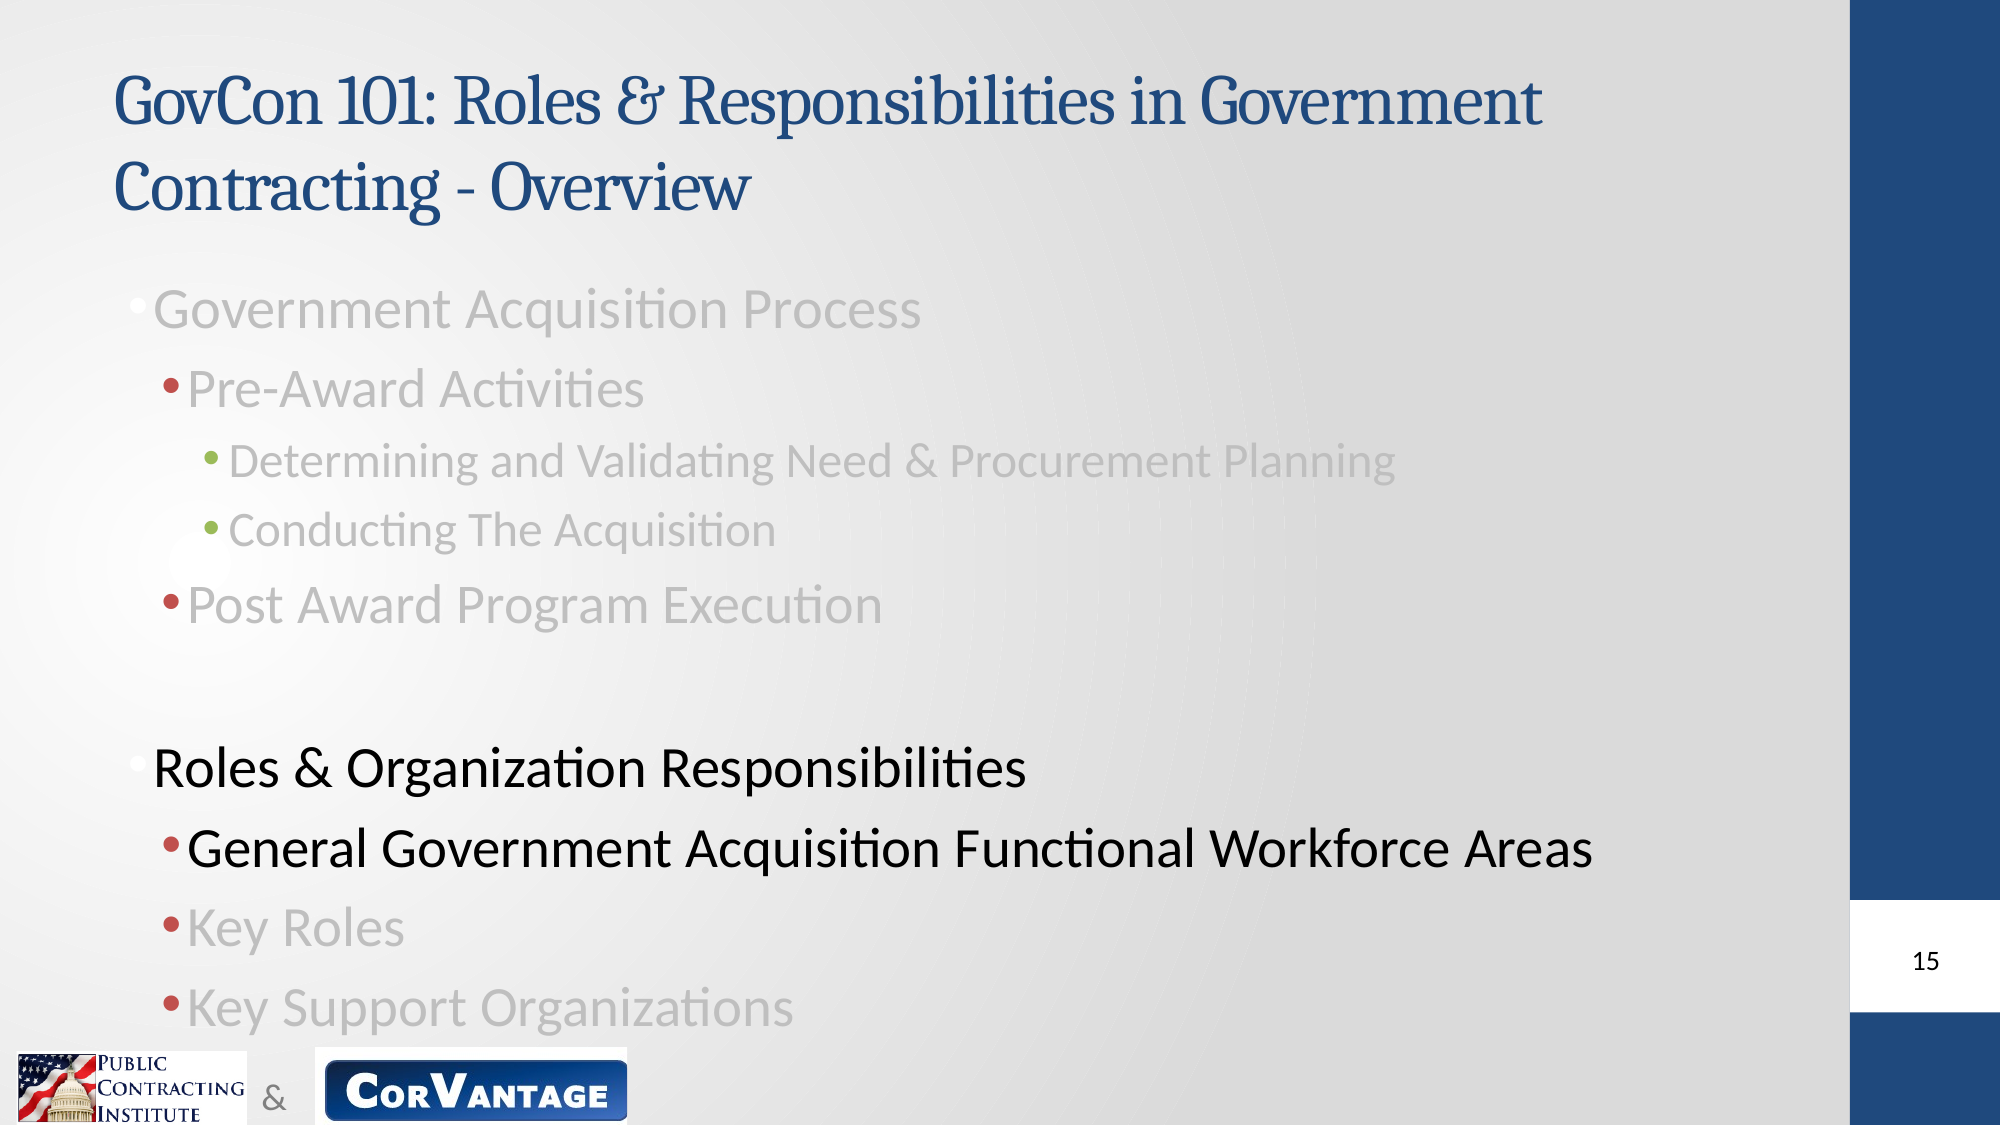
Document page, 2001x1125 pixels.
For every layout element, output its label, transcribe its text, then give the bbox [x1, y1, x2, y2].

picture [16, 1051, 247, 1125]
title GovCon 101: Roles & Responsibilities in Government Contracting - Overview [99, 45, 1767, 233]
slide_number 15 [1864, 925, 1988, 994]
list Government Acquisition Process Pre-Award Activities Determining and Validating Need & Procurement Planning Conducting The Acquisition Post Award Program Execution Roles & Organization Responsibilities General Government Acquisition Functional Workforce Areas Key Roles Key Support Organizations [99, 262, 1767, 1050]
picture [315, 1050, 628, 1125]
